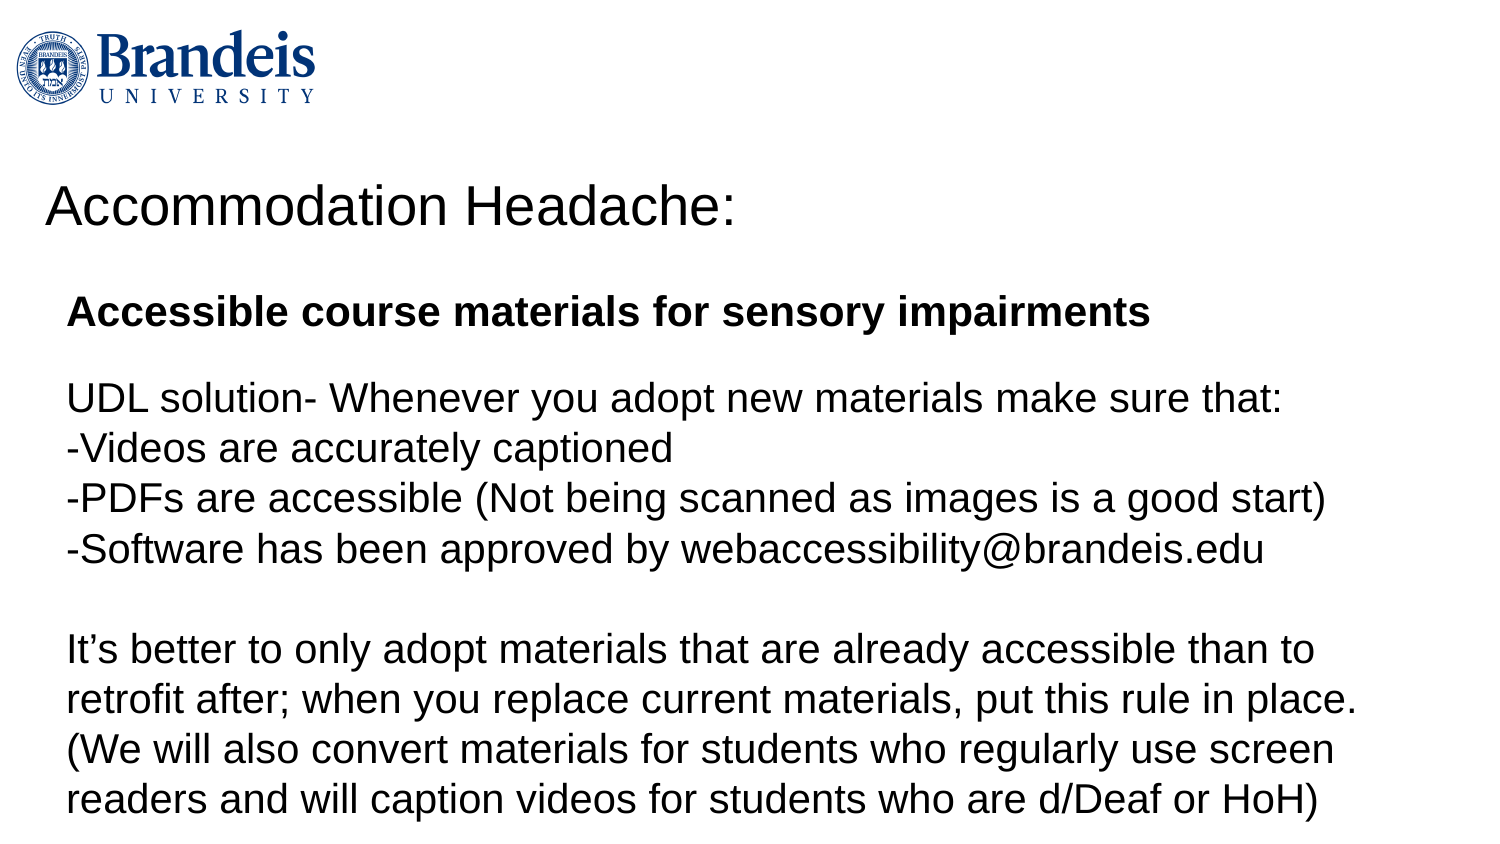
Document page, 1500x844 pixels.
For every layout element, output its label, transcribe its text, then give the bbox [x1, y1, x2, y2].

subtitle [25, 444, 1423, 575]
subtitle Accessible course materials for sensory impairments UDL solution- Whenever you adopt new materials make sure that: -Videos are accurately captioned -PDFs are accessible (Not being scanned as images is a good start) -Software has been approved by webaccessibility@brandeis.edu It’s better to only adopt materials that are already accessible than to retrofit after; when you replace current materials, put this rule in place. (We will also convert materials for students who regularly use screen readers and will caption videos for students who are d/Deaf or HoH) [51, 268, 1449, 399]
picture [0, 11, 331, 123]
title Accommodation Headache: [30, 122, 1470, 253]
